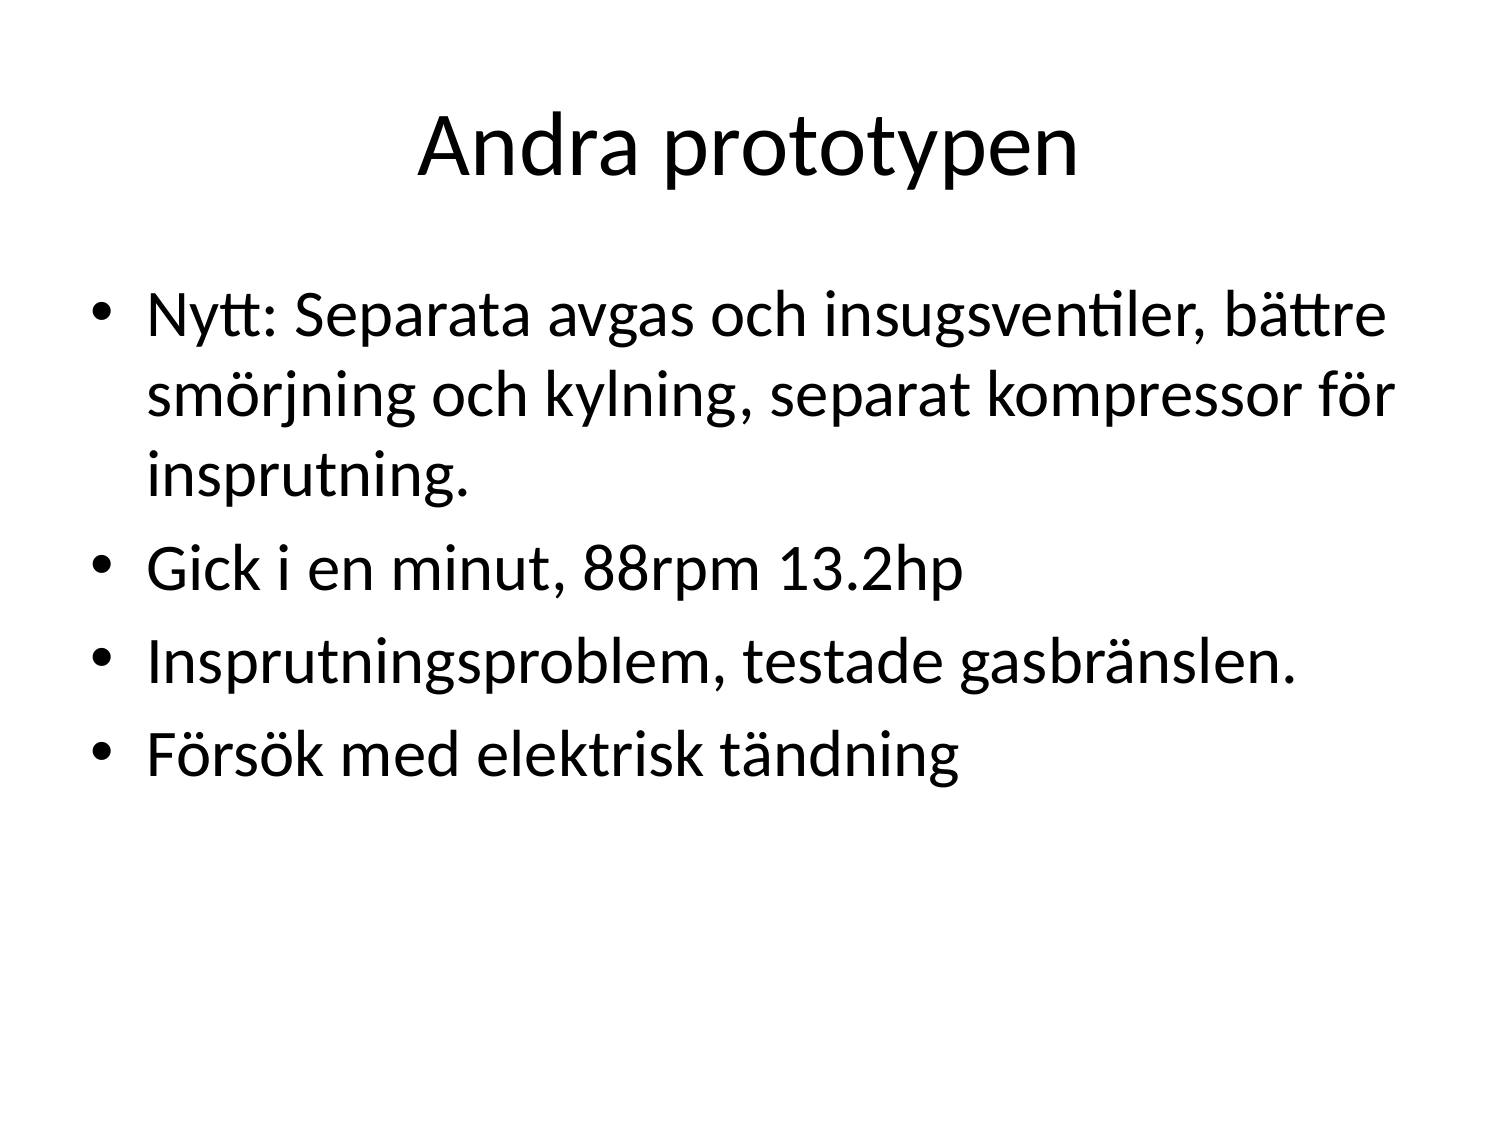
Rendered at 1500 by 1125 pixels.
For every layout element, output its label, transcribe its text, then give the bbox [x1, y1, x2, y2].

title Andra prototypen [75, 45, 1425, 233]
list Nytt: Separata avgas och insugsventiler, bättre smörjning och kylning, separat kompressor för insprutning. Gick i en minut, 88rpm 13.2hp Insprutningsproblem, testade gasbränslen. Försök med elektrisk tändning [75, 262, 1425, 1005]
